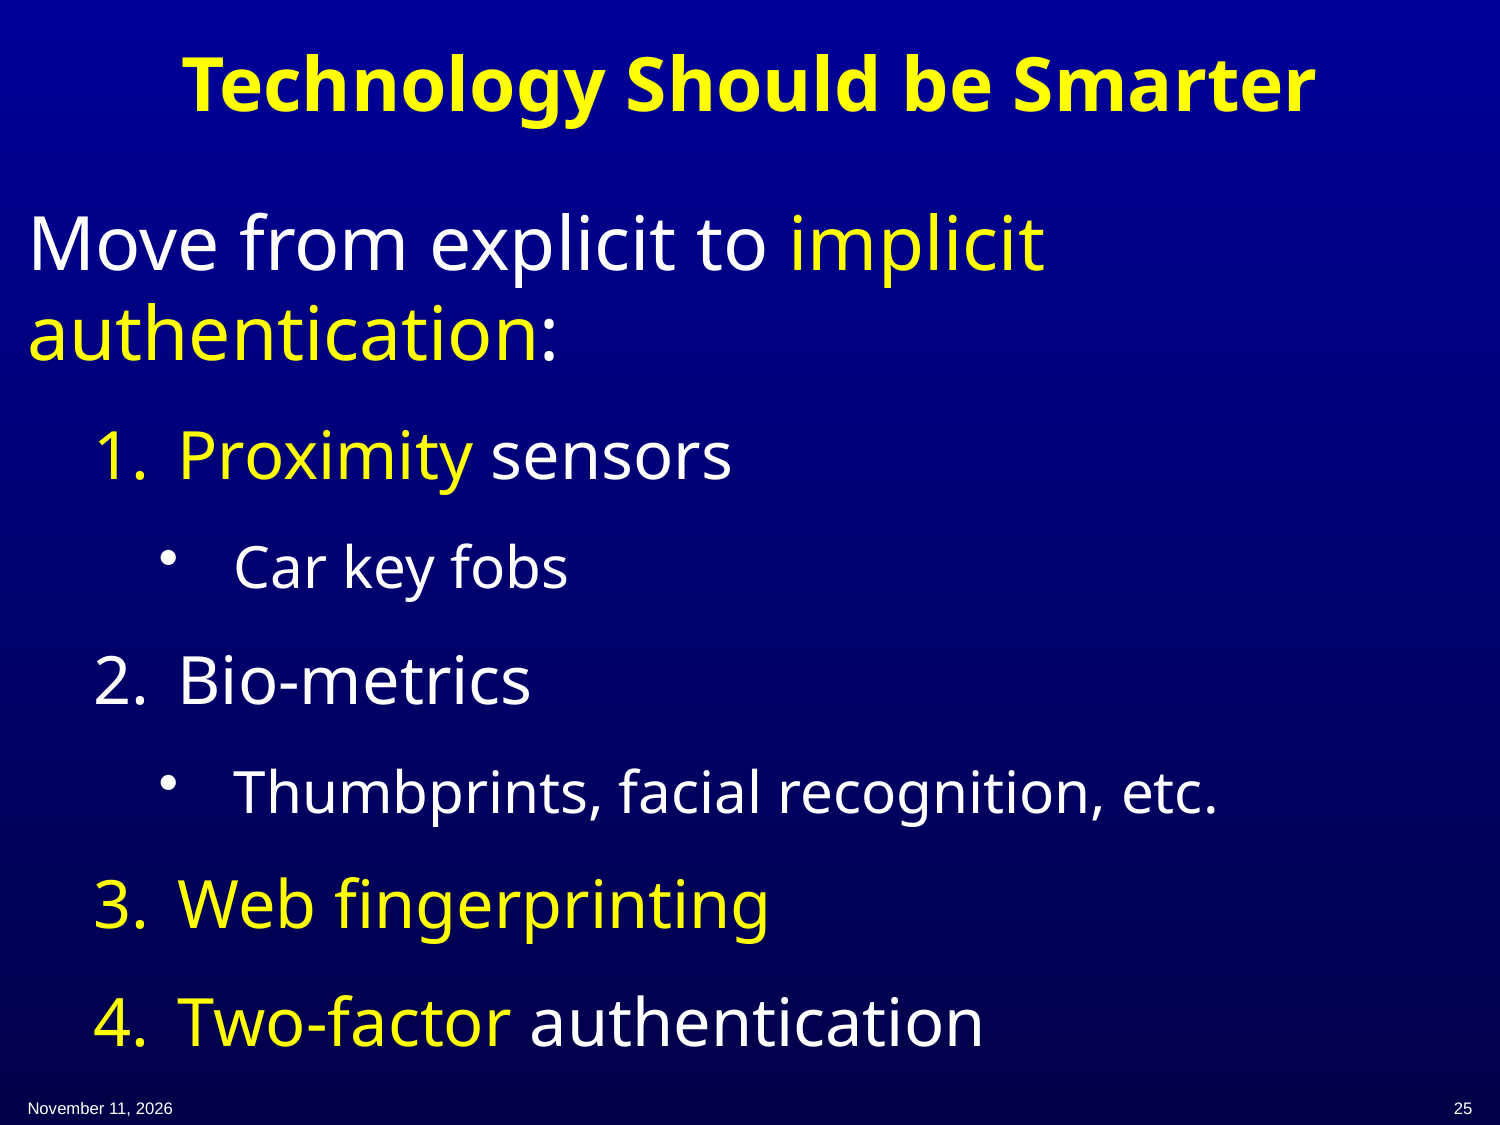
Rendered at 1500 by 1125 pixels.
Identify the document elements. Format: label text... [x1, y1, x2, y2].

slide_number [12, 1087, 326, 1125]
slide_number 25 [1324, 1087, 1488, 1125]
title Technology Should be Smarter [12, 12, 1488, 151]
list Move from explicit to implicit authentication: Proximity sensors Car key fobs Bio-metrics Thumbprints, facial recognition, etc. Web fingerprinting Two-factor authentication [12, 187, 1488, 1088]
